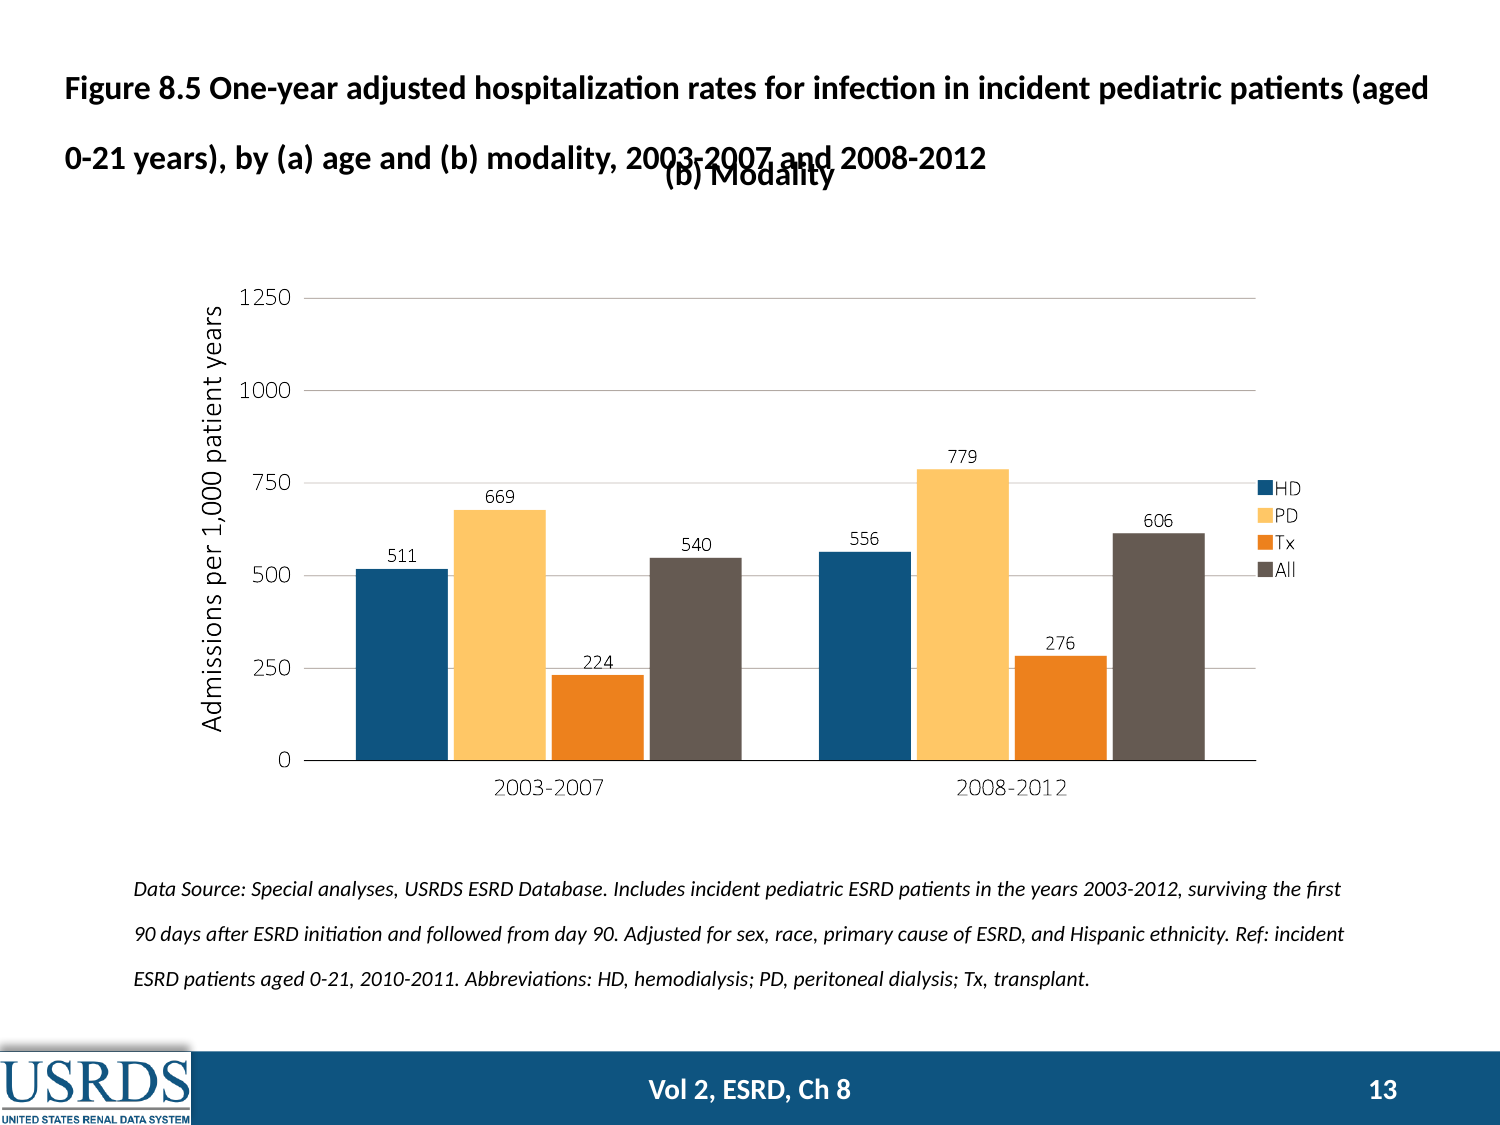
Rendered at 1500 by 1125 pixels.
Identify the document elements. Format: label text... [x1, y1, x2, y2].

footer Vol 2, ESRD, Ch 8 [587, 1062, 913, 1113]
picture [0, 1051, 192, 1125]
text_box Figure 8.5 One-year adjusted hospitalization rates for infection in incident pediatric patients (aged 0-21 years), by (a) age and (b) modality, 2003-2007 and 2008-2012 [50, 51, 1450, 207]
slide_number 13 [1262, 1062, 1413, 1108]
picture [187, 269, 1313, 856]
text_box Data Source: Special analyses, USRDS ESRD Database. Includes incident pediatric ESRD patients in the years 2003-2012, surviving the first 90 days after ESRD initiation and followed from day 90. Adjusted for sex, race, primary cause of ESRD, and Hispanic ethnicity. Ref: incident ESRD patients aged 0-21, 2010-2011. Abbreviations: HD, hemodialysis; PD, peritoneal dialysis; Tx, transplant. [118, 862, 1382, 1013]
